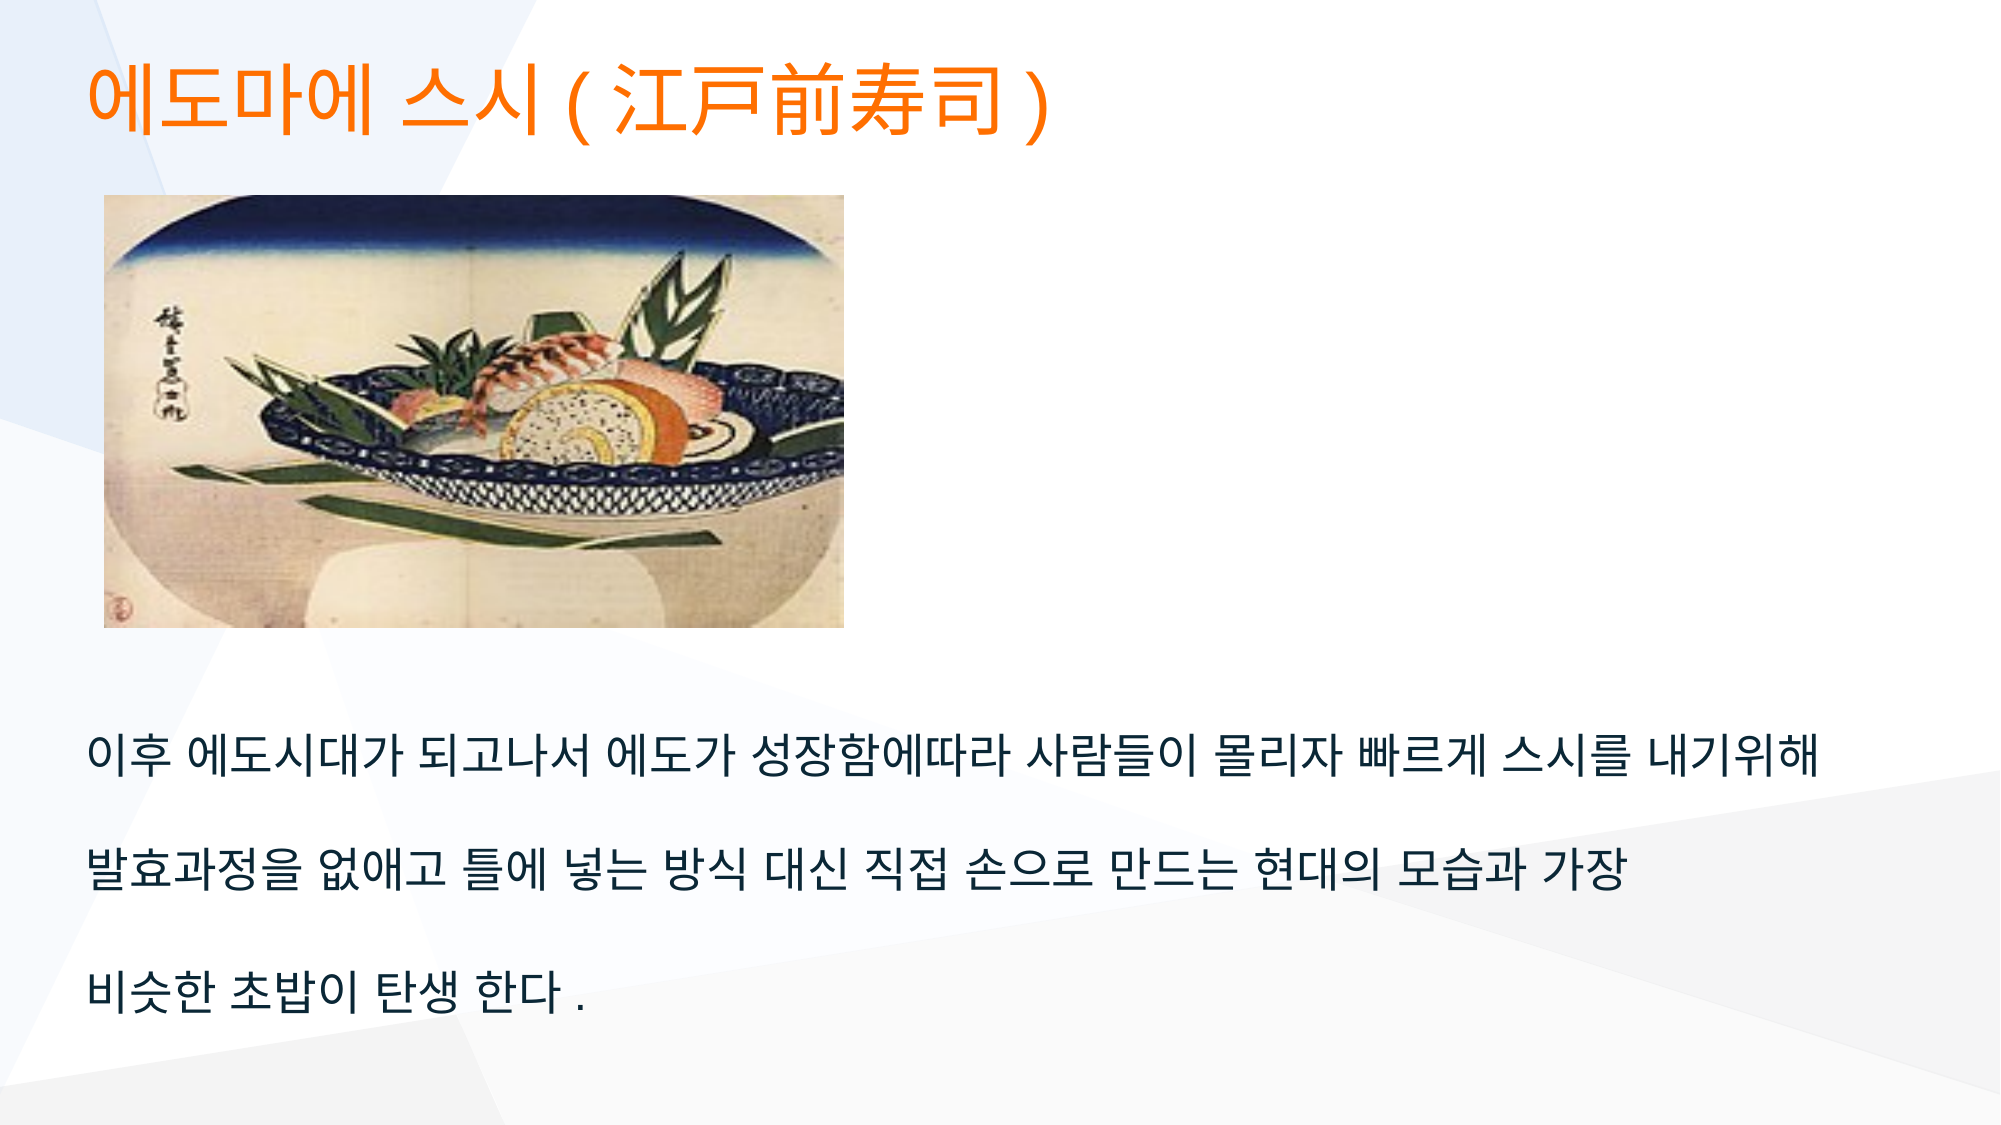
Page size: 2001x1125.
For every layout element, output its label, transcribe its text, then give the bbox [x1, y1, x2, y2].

picture [104, 195, 844, 628]
list 이후 에도시대가 되고나서 에도가 성장함에따라 사람들이 몰리자 빠르게 스시를 내기위해 발효과정을 없애고 틀에 넣는 방식 대신 직접 손으로 만드는 현대의 모습과 가장 비슷한 초밥이 탄생 한다. [70, 661, 1925, 1029]
title 에도마에 스시(江戸前寿司) [70, 20, 1925, 175]
